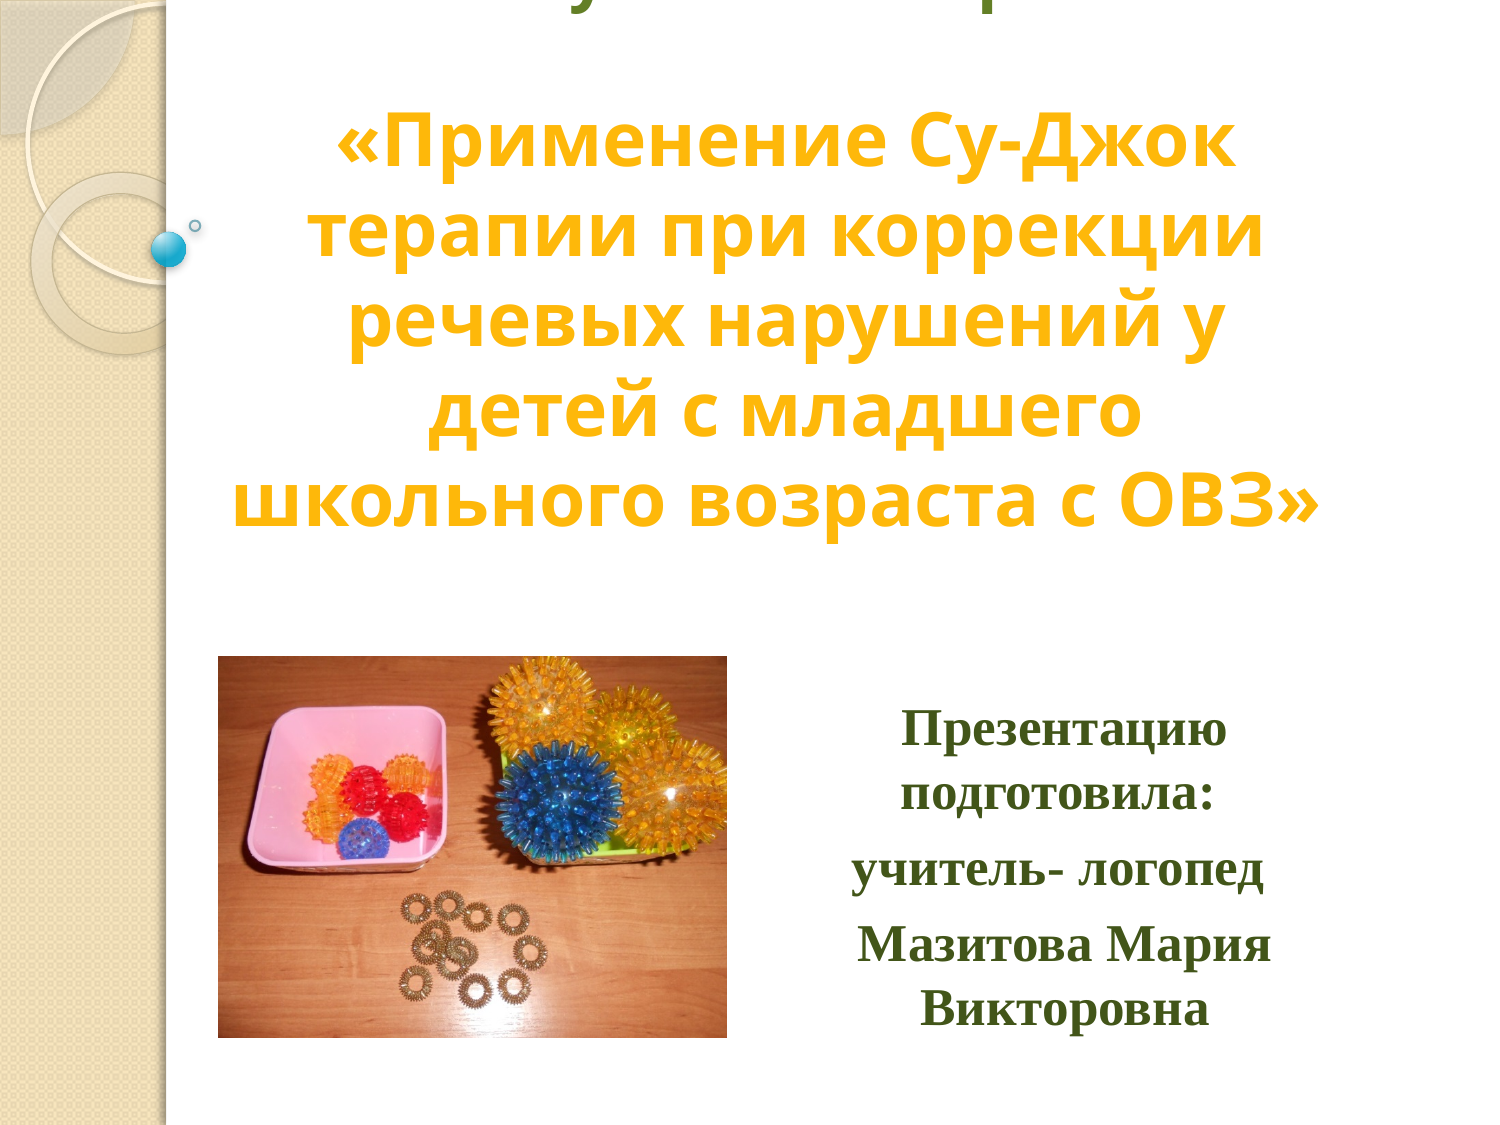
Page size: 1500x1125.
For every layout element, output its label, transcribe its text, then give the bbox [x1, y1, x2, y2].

subtitle Презентацию подготовила: учитель- логопед Мазитова Мария Викторовна [730, 692, 1400, 1046]
title Адаптивная школа-интернат «Ступени» г.Перми «Применение Су-Джок терапии при коррекции речевых нарушений у детей с младшего школьного возраста с ОВЗ» [206, 273, 1367, 640]
picture [218, 656, 727, 1039]
